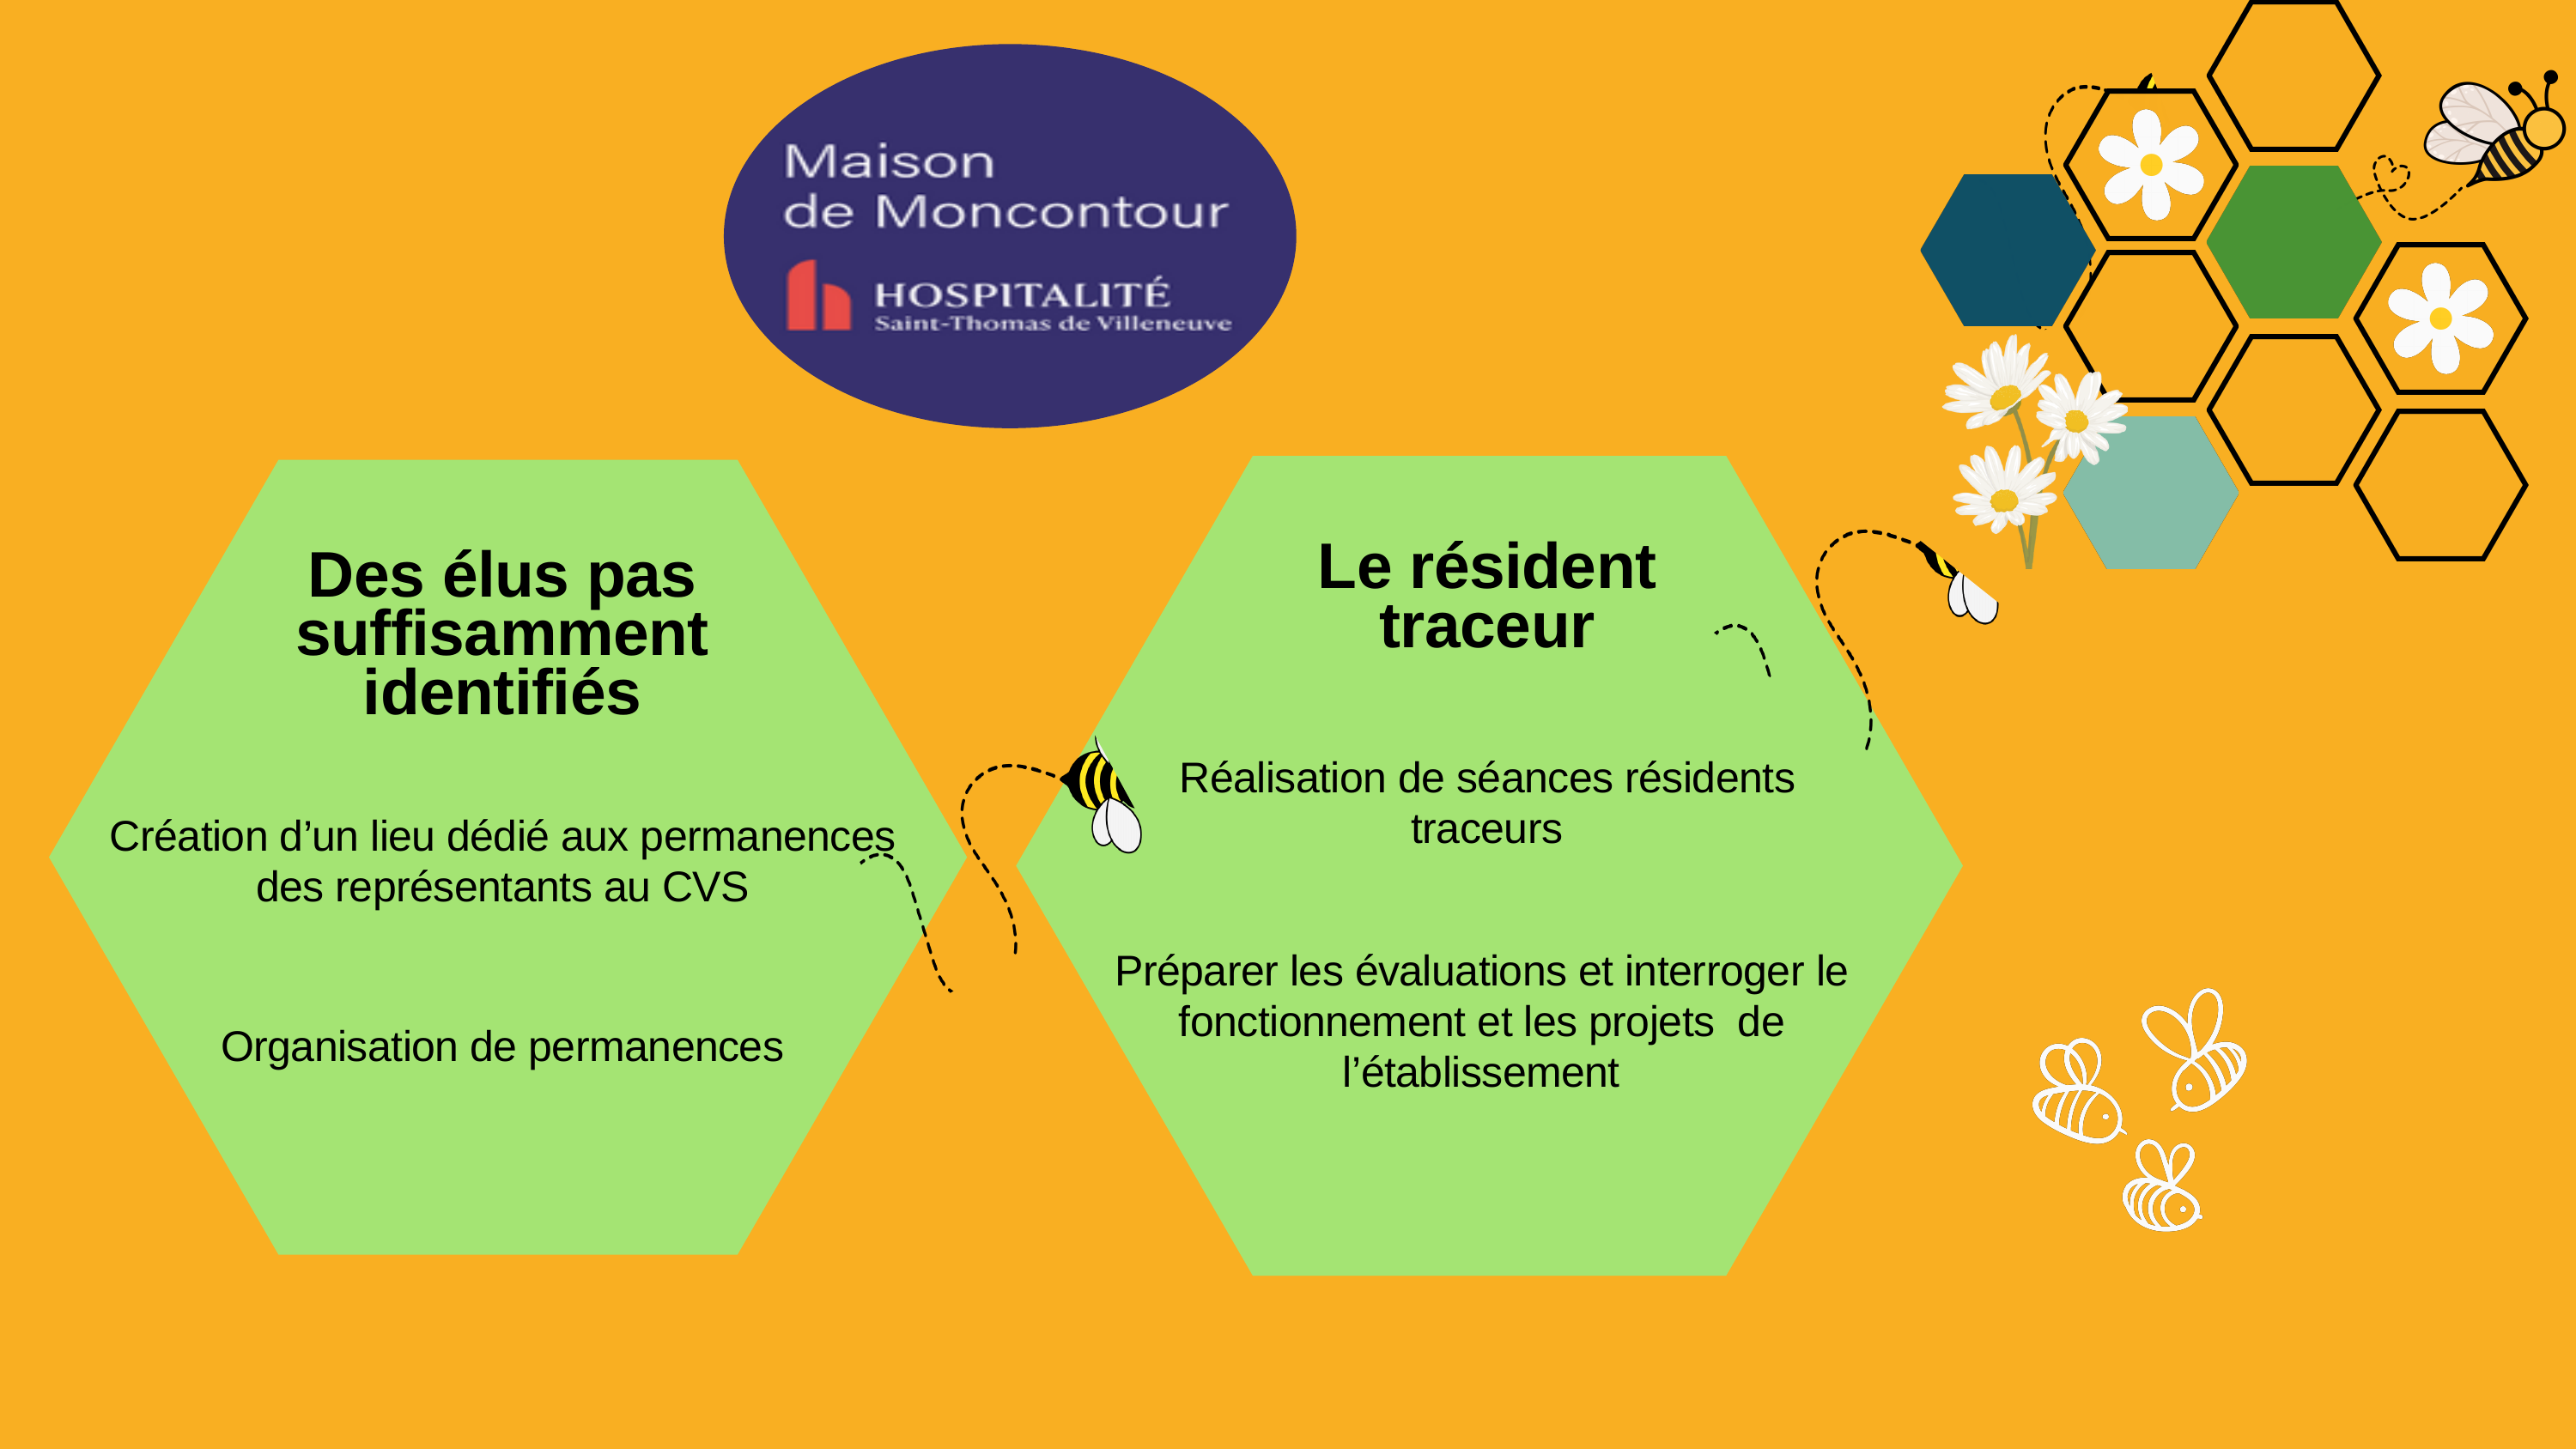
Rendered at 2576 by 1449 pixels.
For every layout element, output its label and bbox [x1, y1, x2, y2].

text_box [2030, 987, 2249, 1232]
text_box [972, 731, 1011, 981]
text_box [1920, 0, 2576, 569]
text_box [48, 459, 968, 1255]
text_box [723, 44, 1297, 429]
text_box [1016, 455, 1964, 1276]
text_box [1967, 578, 2027, 700]
